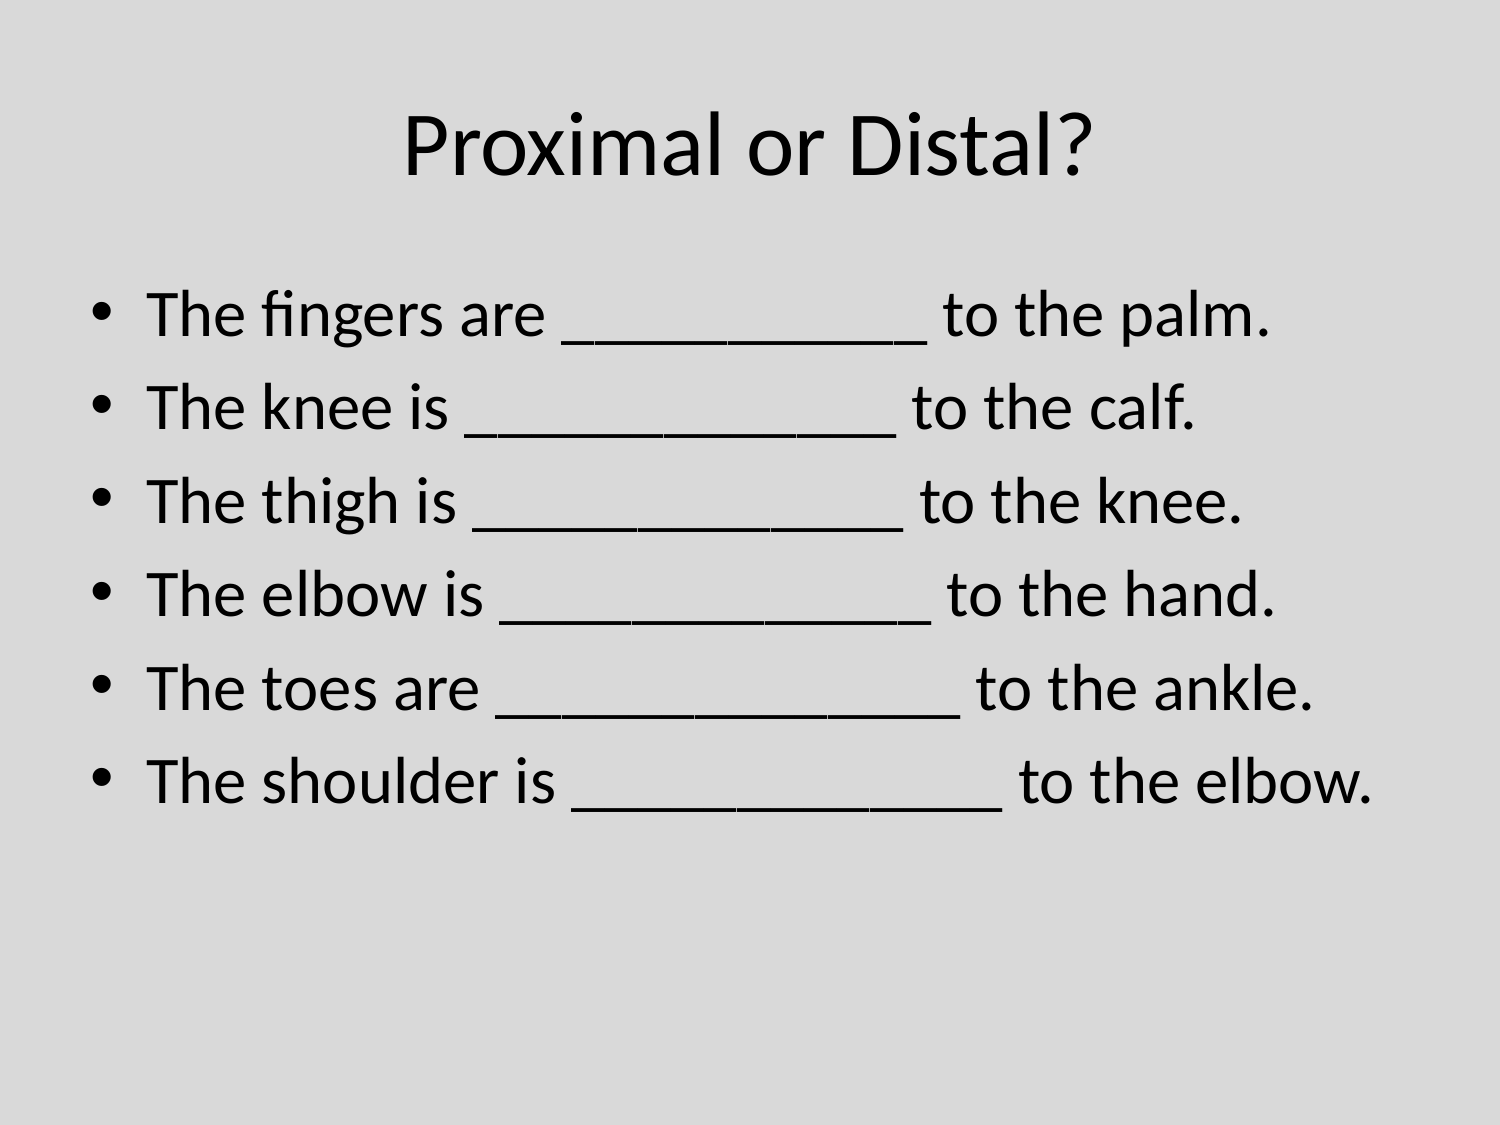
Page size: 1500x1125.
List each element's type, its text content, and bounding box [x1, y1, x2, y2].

title Proximal or Distal? [75, 45, 1425, 233]
list The fingers are ___________ to the palm. The knee is _____________ to the calf. The thigh is _____________ to the knee. The elbow is _____________ to the hand. The toes are ______________ to the ankle. The shoulder is _____________ to the elbow. [75, 262, 1425, 1005]
